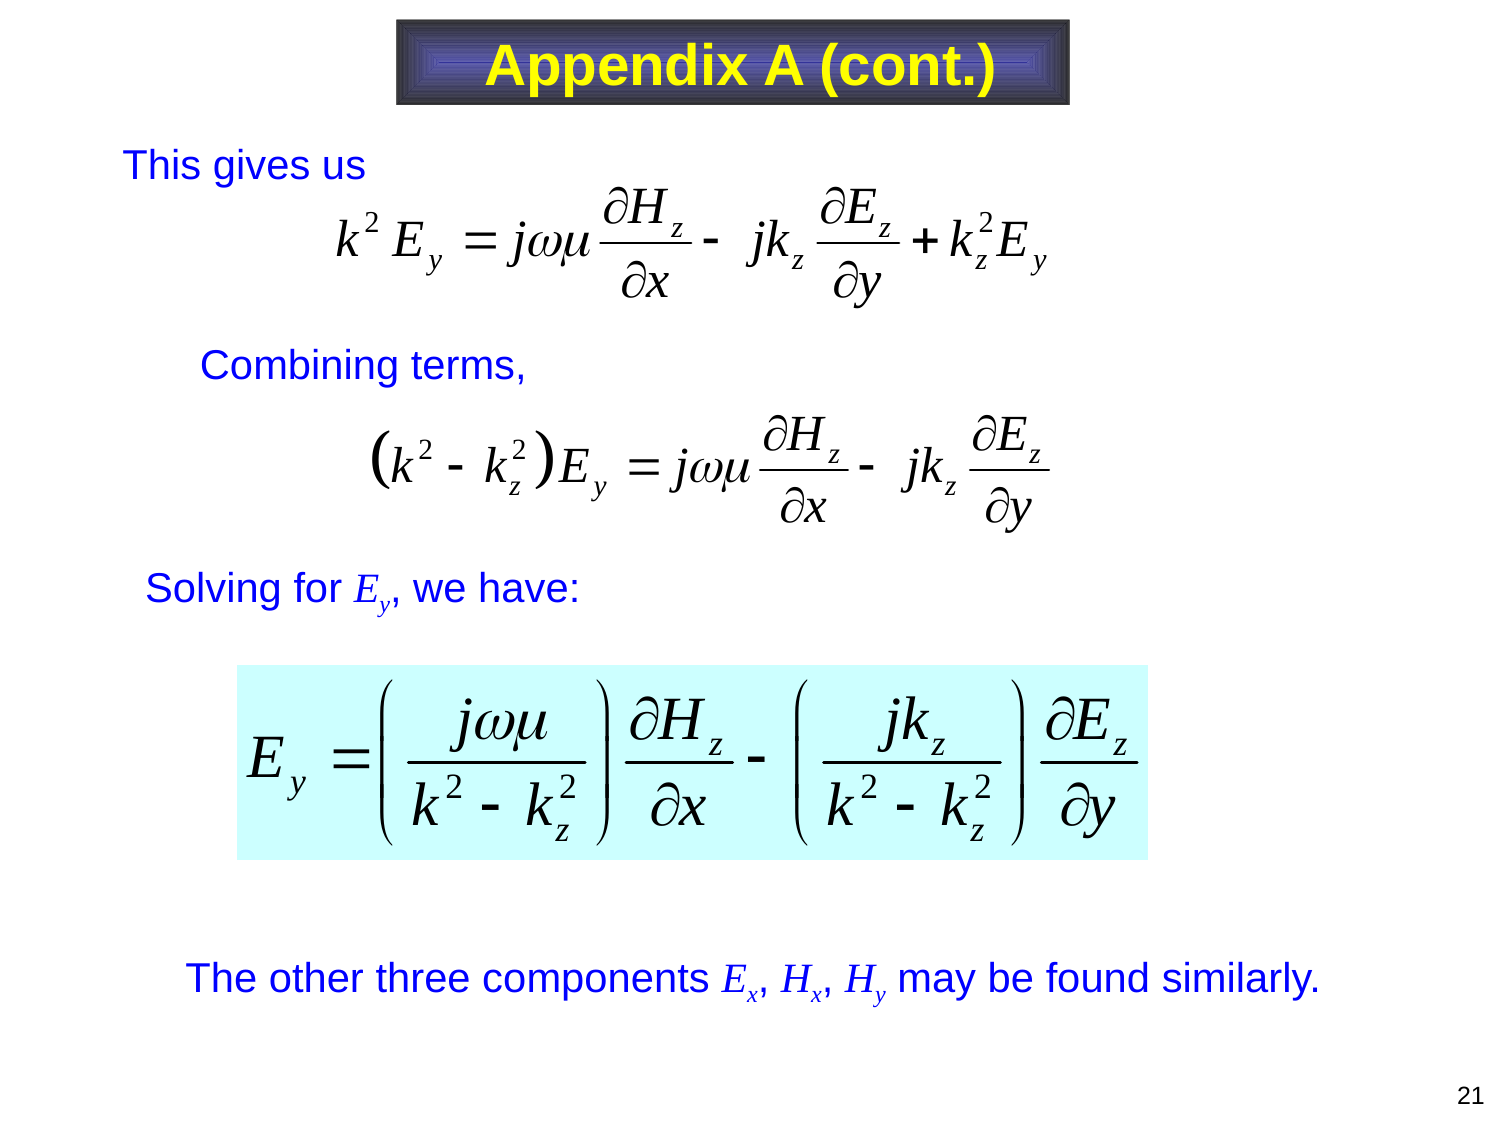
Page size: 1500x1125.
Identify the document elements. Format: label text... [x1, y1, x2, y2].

slide_number 21 [1149, 1065, 1500, 1125]
text_box Solving for Ey, we have: [130, 553, 596, 625]
text_box Combining terms, [185, 330, 542, 396]
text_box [363, 401, 1061, 542]
text_box This gives us [107, 130, 382, 196]
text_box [236, 665, 1149, 861]
text_box The other three components Ex, Hx, Hy may be found similarly. [121, 943, 1385, 1016]
text_box Appendix A (cont.) [396, 19, 1070, 105]
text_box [327, 173, 1058, 318]
